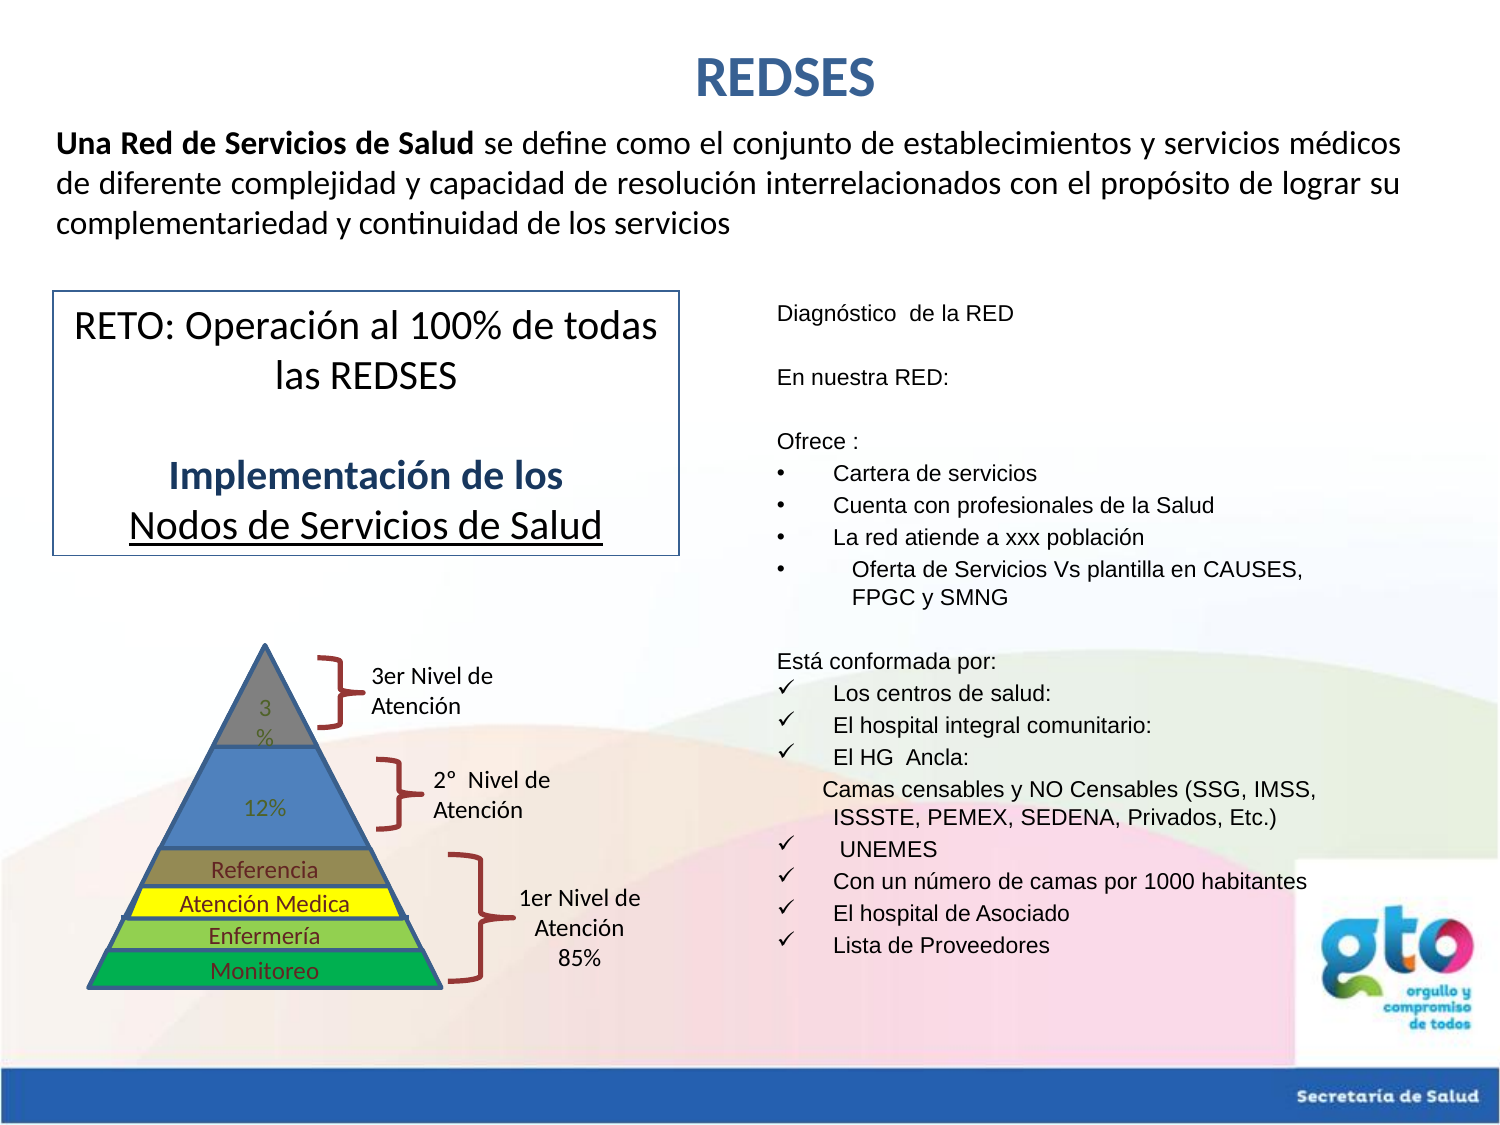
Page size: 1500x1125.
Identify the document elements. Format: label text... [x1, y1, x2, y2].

list Diagnóstico de la RED En nuestra RED: Ofrece : Cartera de servicios Cuenta con profesionales de la Salud La red atiende a xxx población Oferta de Servicios Vs plantilla en CAUSES, FPGC y SMNG Está conformada por: Los centros de salud: El hospital integral comunitario: El HG Ancla: Camas censables y NO Censables (SSG, IMSS, ISSSTE, PEMEX, SEDENA, Privados, Etc.) UNEMES Con un número de camas por 1000 habitantes El hospital de Asociado Lista de Proveedores [761, 290, 1365, 1000]
text_box RETO: Operación al 100% de todas las REDSES Implementación de los Nodos de Servicios de Salud [53, 290, 680, 556]
picture [0, 0, 1500, 1125]
text_box REDSES [242, 31, 1329, 116]
text_box Una Red de Servicios de Salud se define como el conjunto de establecimientos y servicios médicos de diferente complejidad y capacidad de resolución interrelacionados con el propósito de lograr su complementariedad y continuidad de los servicios [41, 113, 1418, 249]
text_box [88, 644, 692, 988]
